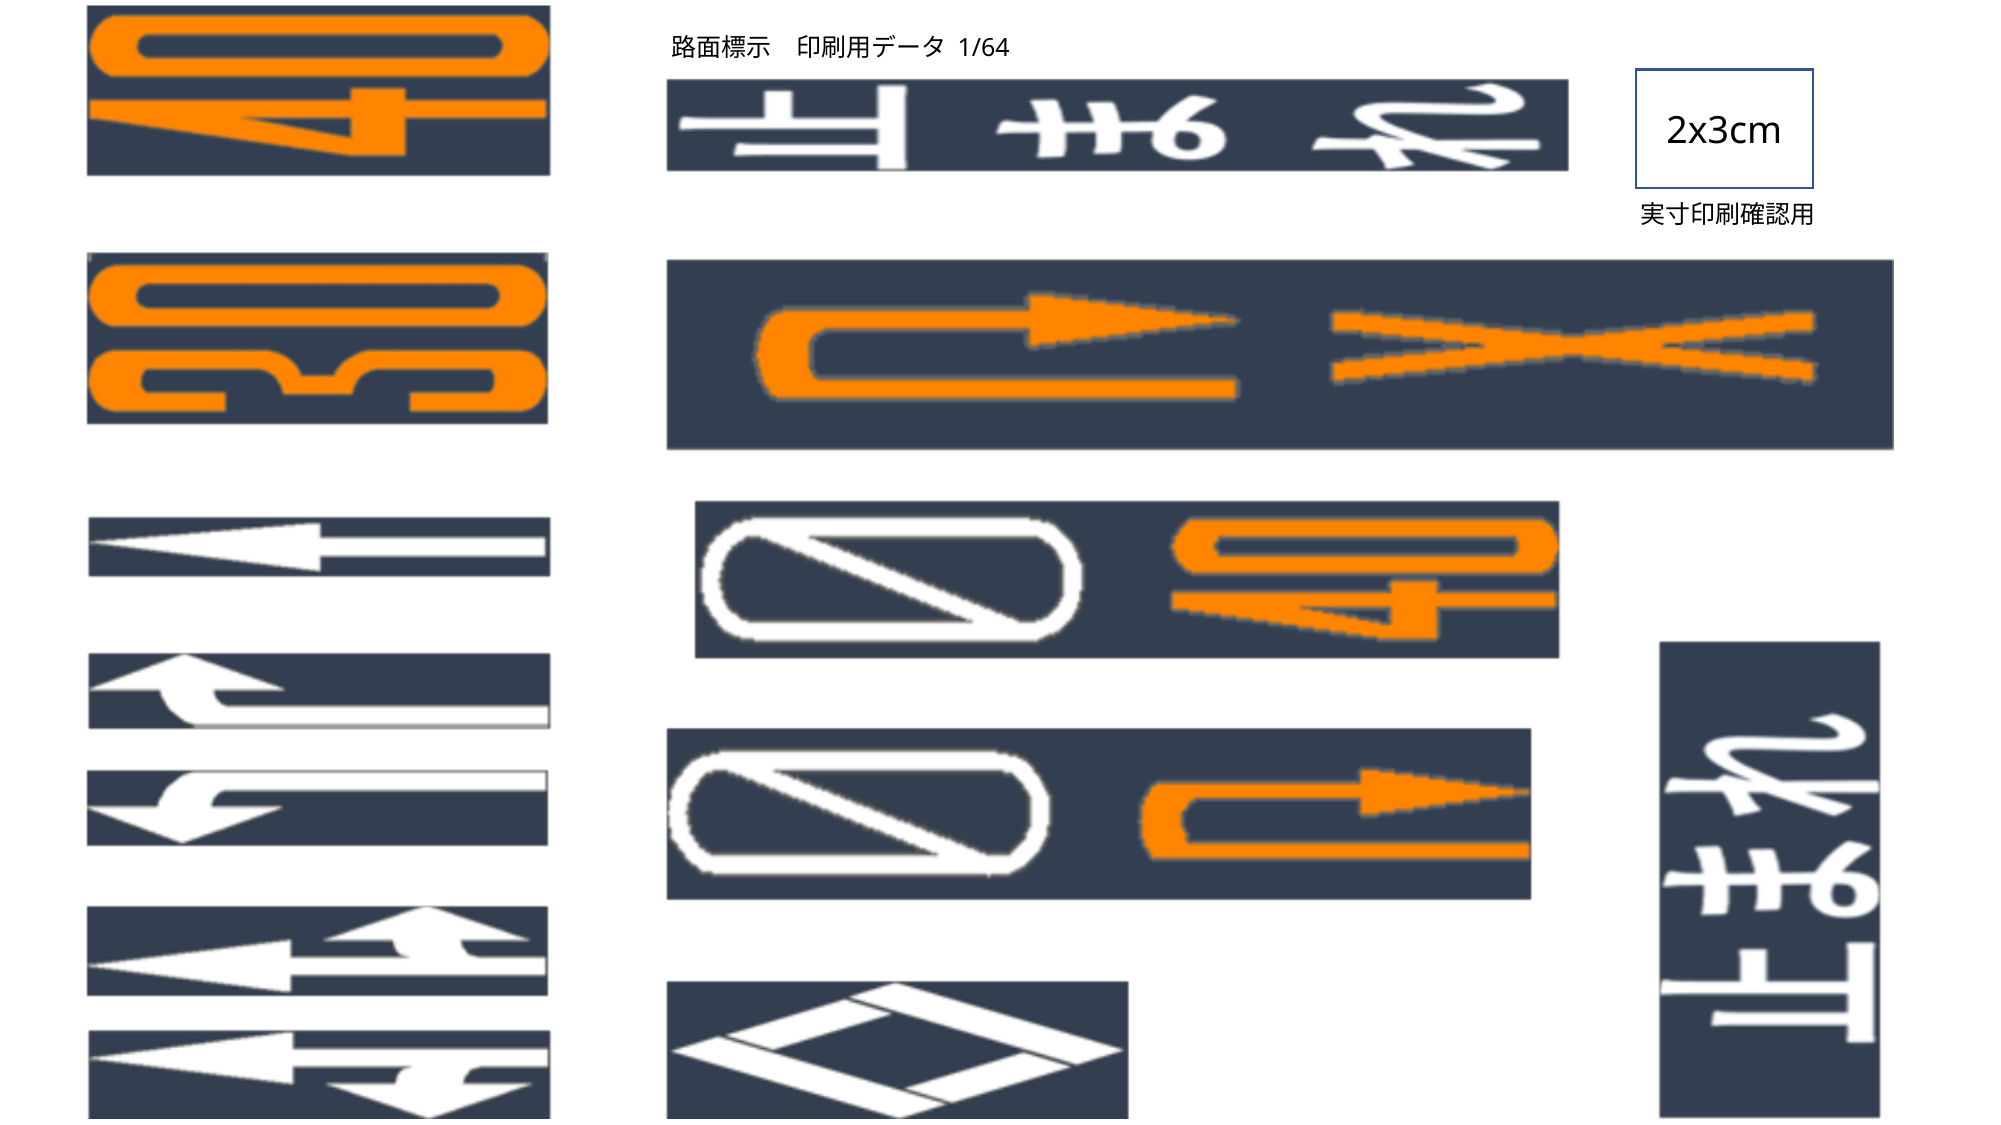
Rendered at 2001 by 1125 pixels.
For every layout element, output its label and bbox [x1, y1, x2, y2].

text_box [1625, 69, 1845, 237]
picture [89, 0, 1892, 1125]
